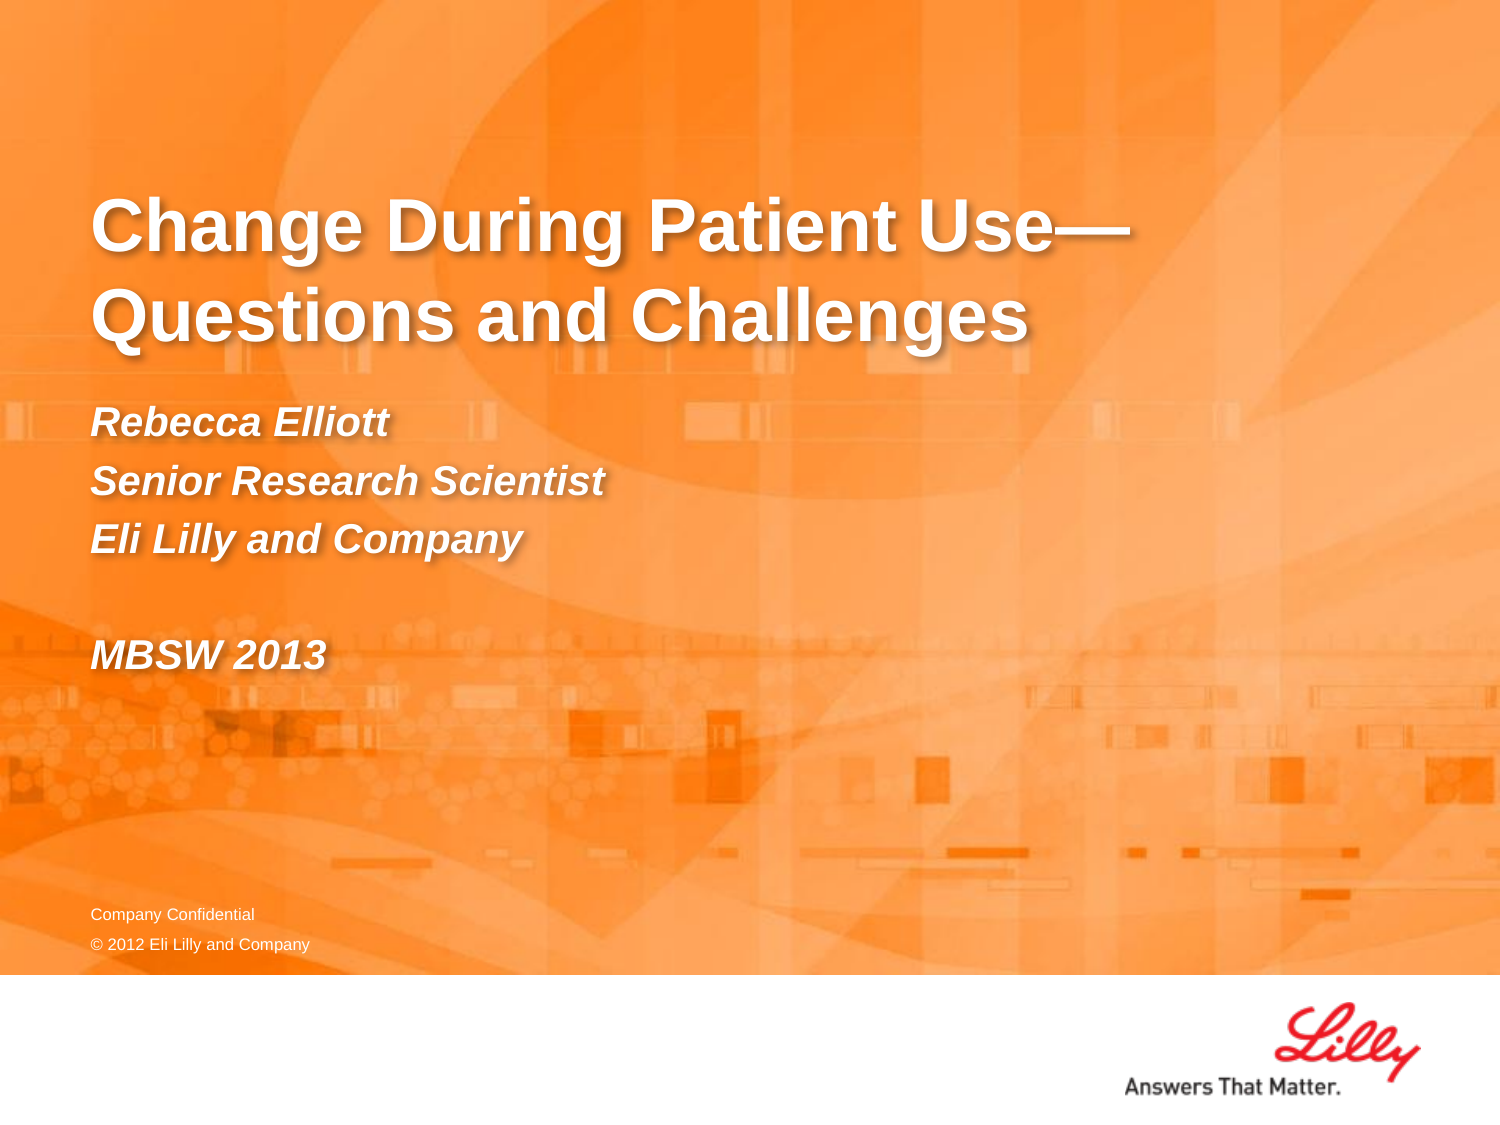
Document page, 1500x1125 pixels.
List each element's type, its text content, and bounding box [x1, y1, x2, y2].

picture [0, 0, 1500, 975]
subtitle Rebecca Elliott Senior Research Scientist Eli Lilly and Company MBSW 2013 [75, 387, 1125, 675]
picture [1125, 1002, 1421, 1097]
title Change During Patient Use—Questions and Challenges [75, 146, 1350, 388]
